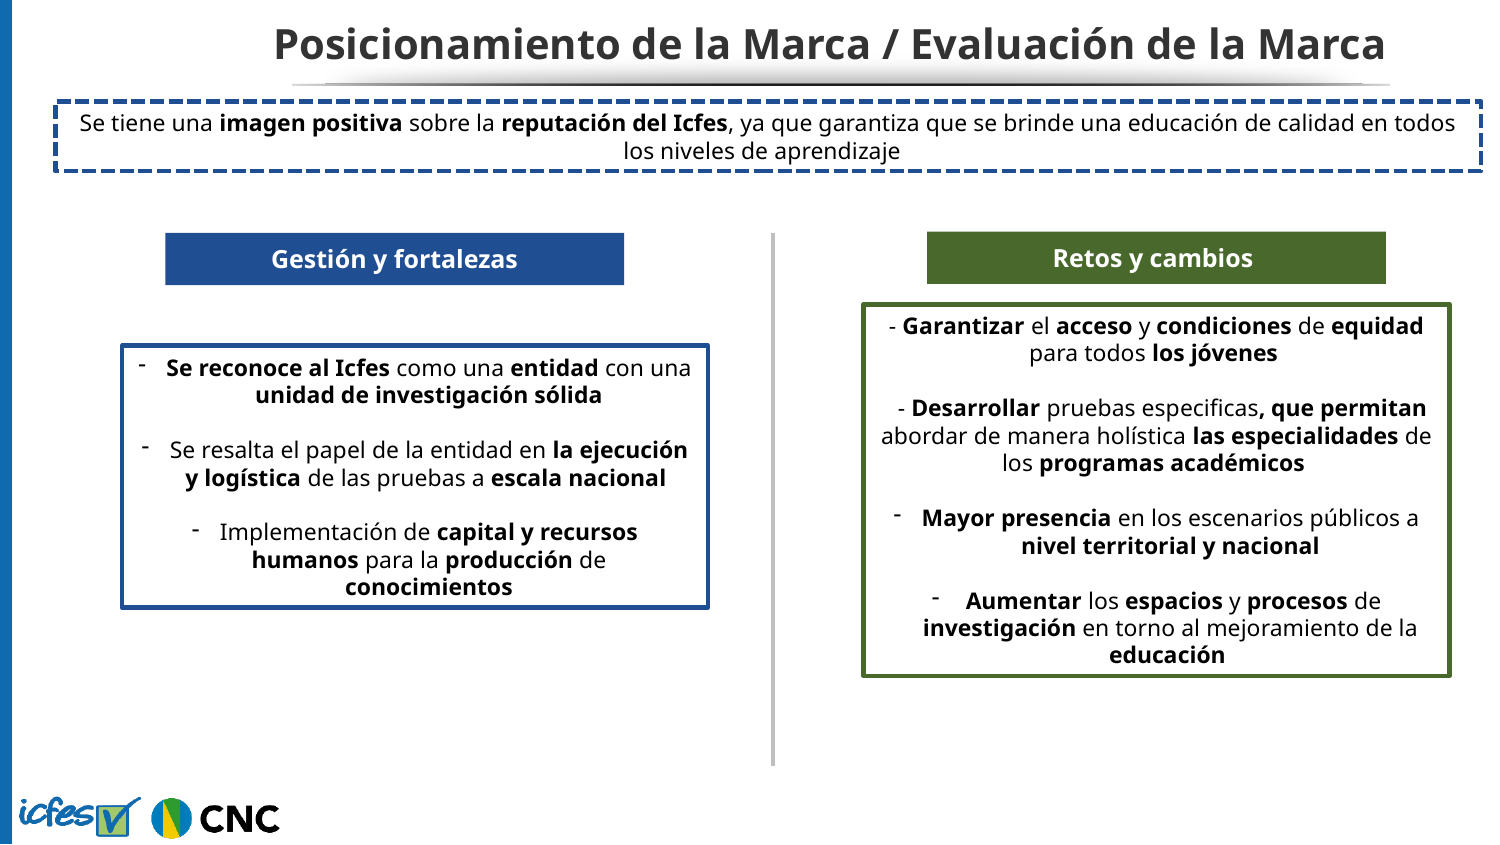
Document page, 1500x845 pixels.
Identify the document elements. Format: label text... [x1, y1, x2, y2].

text_box Gestión y fortalezas [165, 232, 625, 286]
text_box Se tiene una imagen positiva sobre la reputación del Icfes, ya que garantiza que se brinde una educación de calidad en todos los niveles de aprendizaje [55, 101, 1481, 172]
text_box Posicionamiento de la Marca / Evaluación de la Marca [255, 10, 1406, 74]
picture [0, 0, 1500, 844]
text_box Retos y cambios [927, 231, 1386, 284]
text_box Se reconoce al Icfes como una entidad con una unidad de investigación sólida Se resalta el papel de la entidad en la ejecución y logística de las pruebas a escala nacional Implementación de capital y recursos humanos para la producción de conocimientos [122, 345, 708, 608]
text_box - Garantizar el acceso y condiciones de equidad para todos los jóvenes - Desarrollar pruebas especificas, que permitan abordar de manera holística las especialidades de los programas académicos Mayor presencia en los escenarios públicos a nivel territorial y nacional Aumentar los espacios y procesos de investigación en torno al mejoramiento de la educación [863, 304, 1450, 676]
